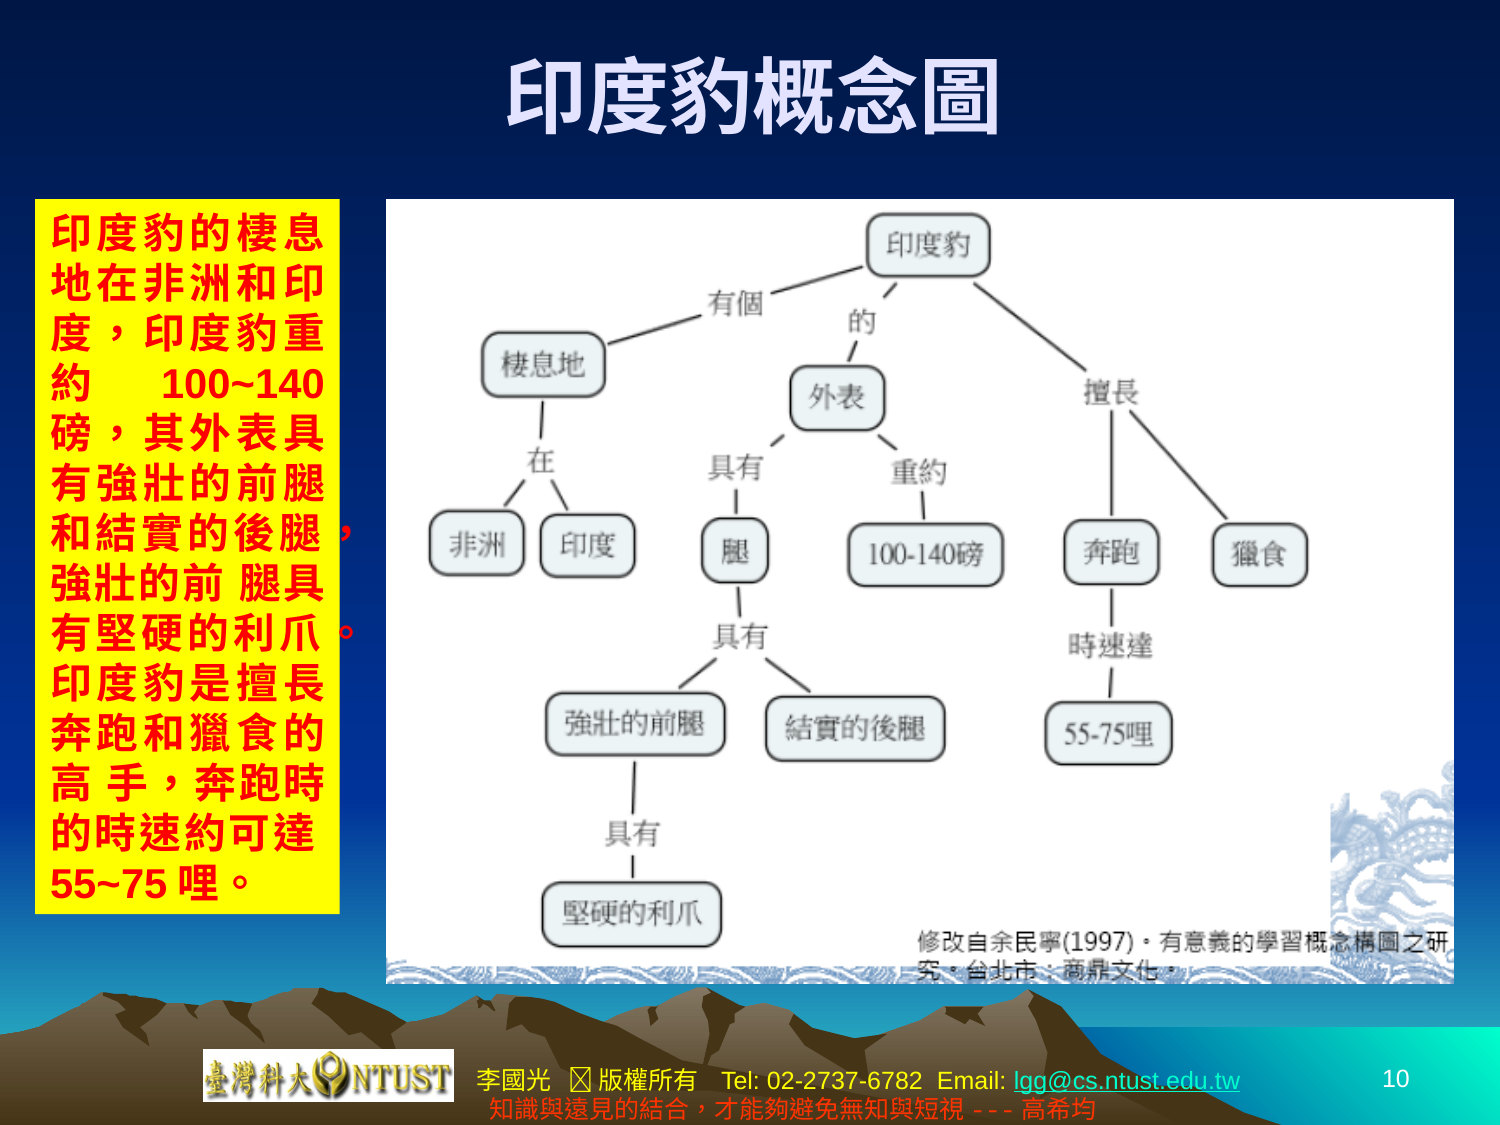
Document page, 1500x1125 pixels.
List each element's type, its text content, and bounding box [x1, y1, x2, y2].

text_box 印度豹的棲息地在非洲和印度，印度豹重約100~140 磅，其外表具有強壯的前腿和結實的後腿，強壯的前 腿具有堅硬的利爪。印度豹是擅長奔跑和獵食的高 手，奔跑時的時速約可達55~75哩。 [35, 199, 340, 915]
slide_number 10 [1074, 1024, 1426, 1101]
picture [386, 198, 1455, 985]
title 印度豹概念圖 [77, 0, 1429, 188]
picture [203, 1049, 454, 1102]
